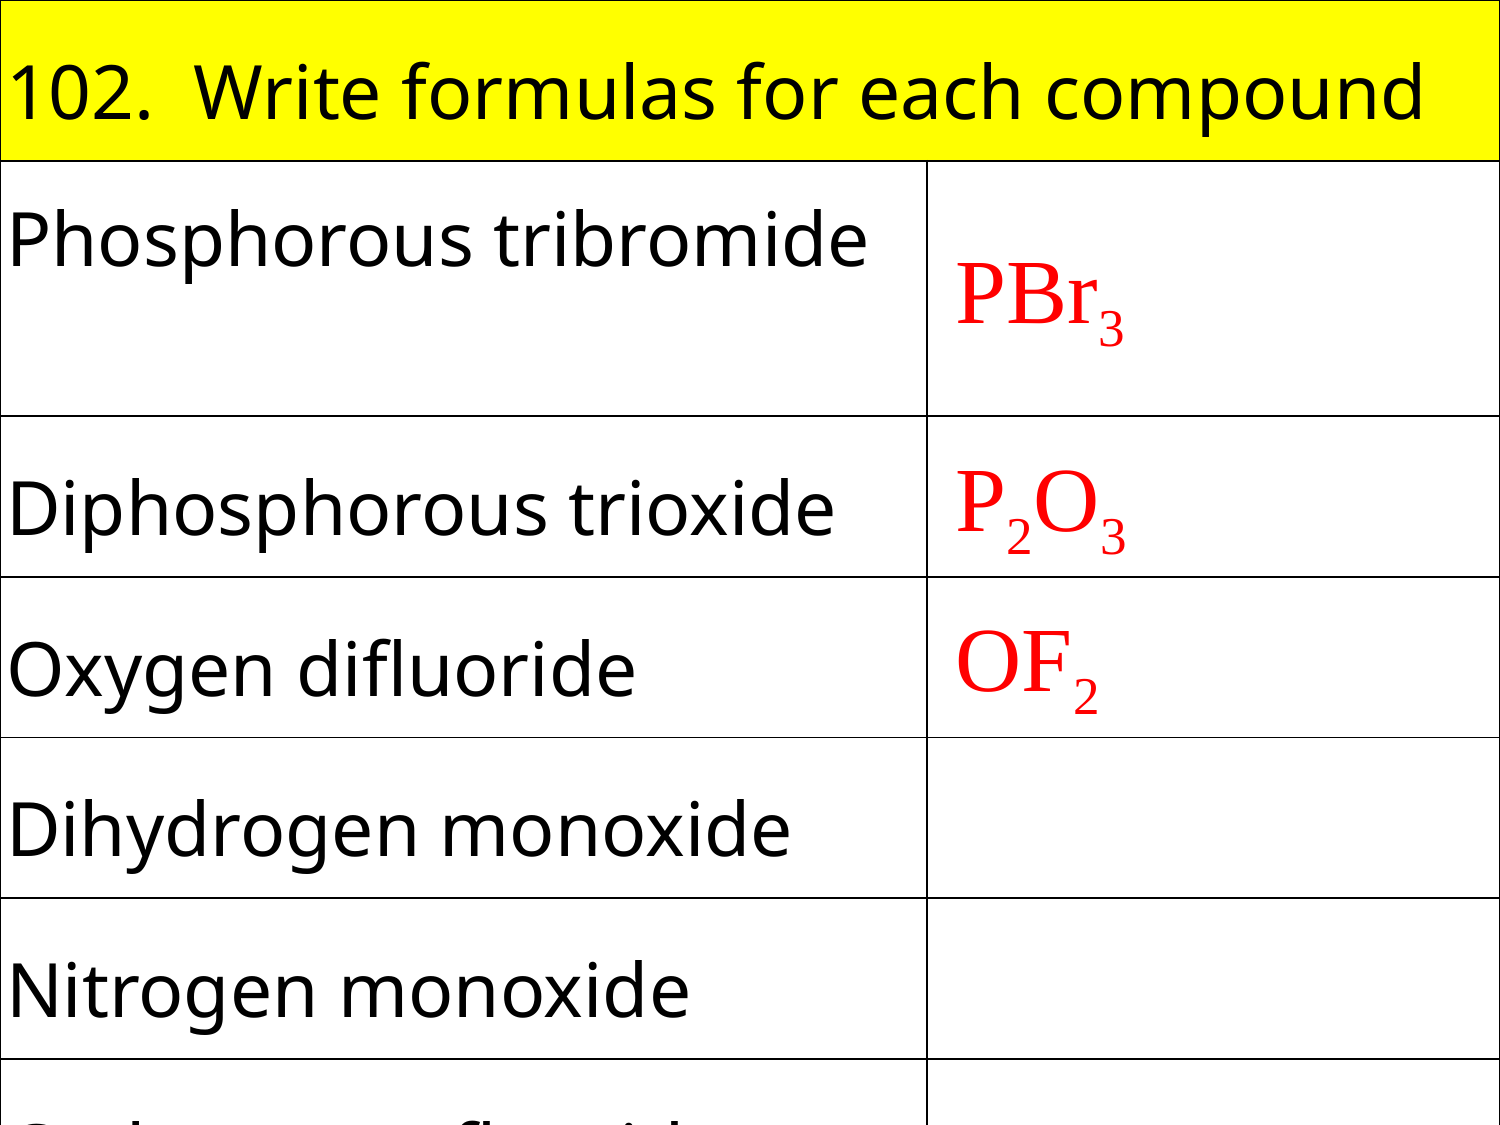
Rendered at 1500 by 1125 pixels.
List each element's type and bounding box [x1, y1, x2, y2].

table_header [1, 1, 1499, 160]
table_cell [928, 162, 1499, 415]
table_cell [1, 417, 926, 576]
table_cell [1, 578, 926, 737]
table_cell [1, 1060, 926, 1125]
table_cell [928, 899, 1499, 1058]
table_cell [1, 899, 926, 1058]
table_cell [928, 417, 1499, 576]
table_cell [1, 162, 926, 415]
table_cell [928, 738, 1499, 897]
table_cell [1, 738, 926, 897]
table_cell [928, 578, 1499, 737]
table_cell [928, 1060, 1499, 1125]
